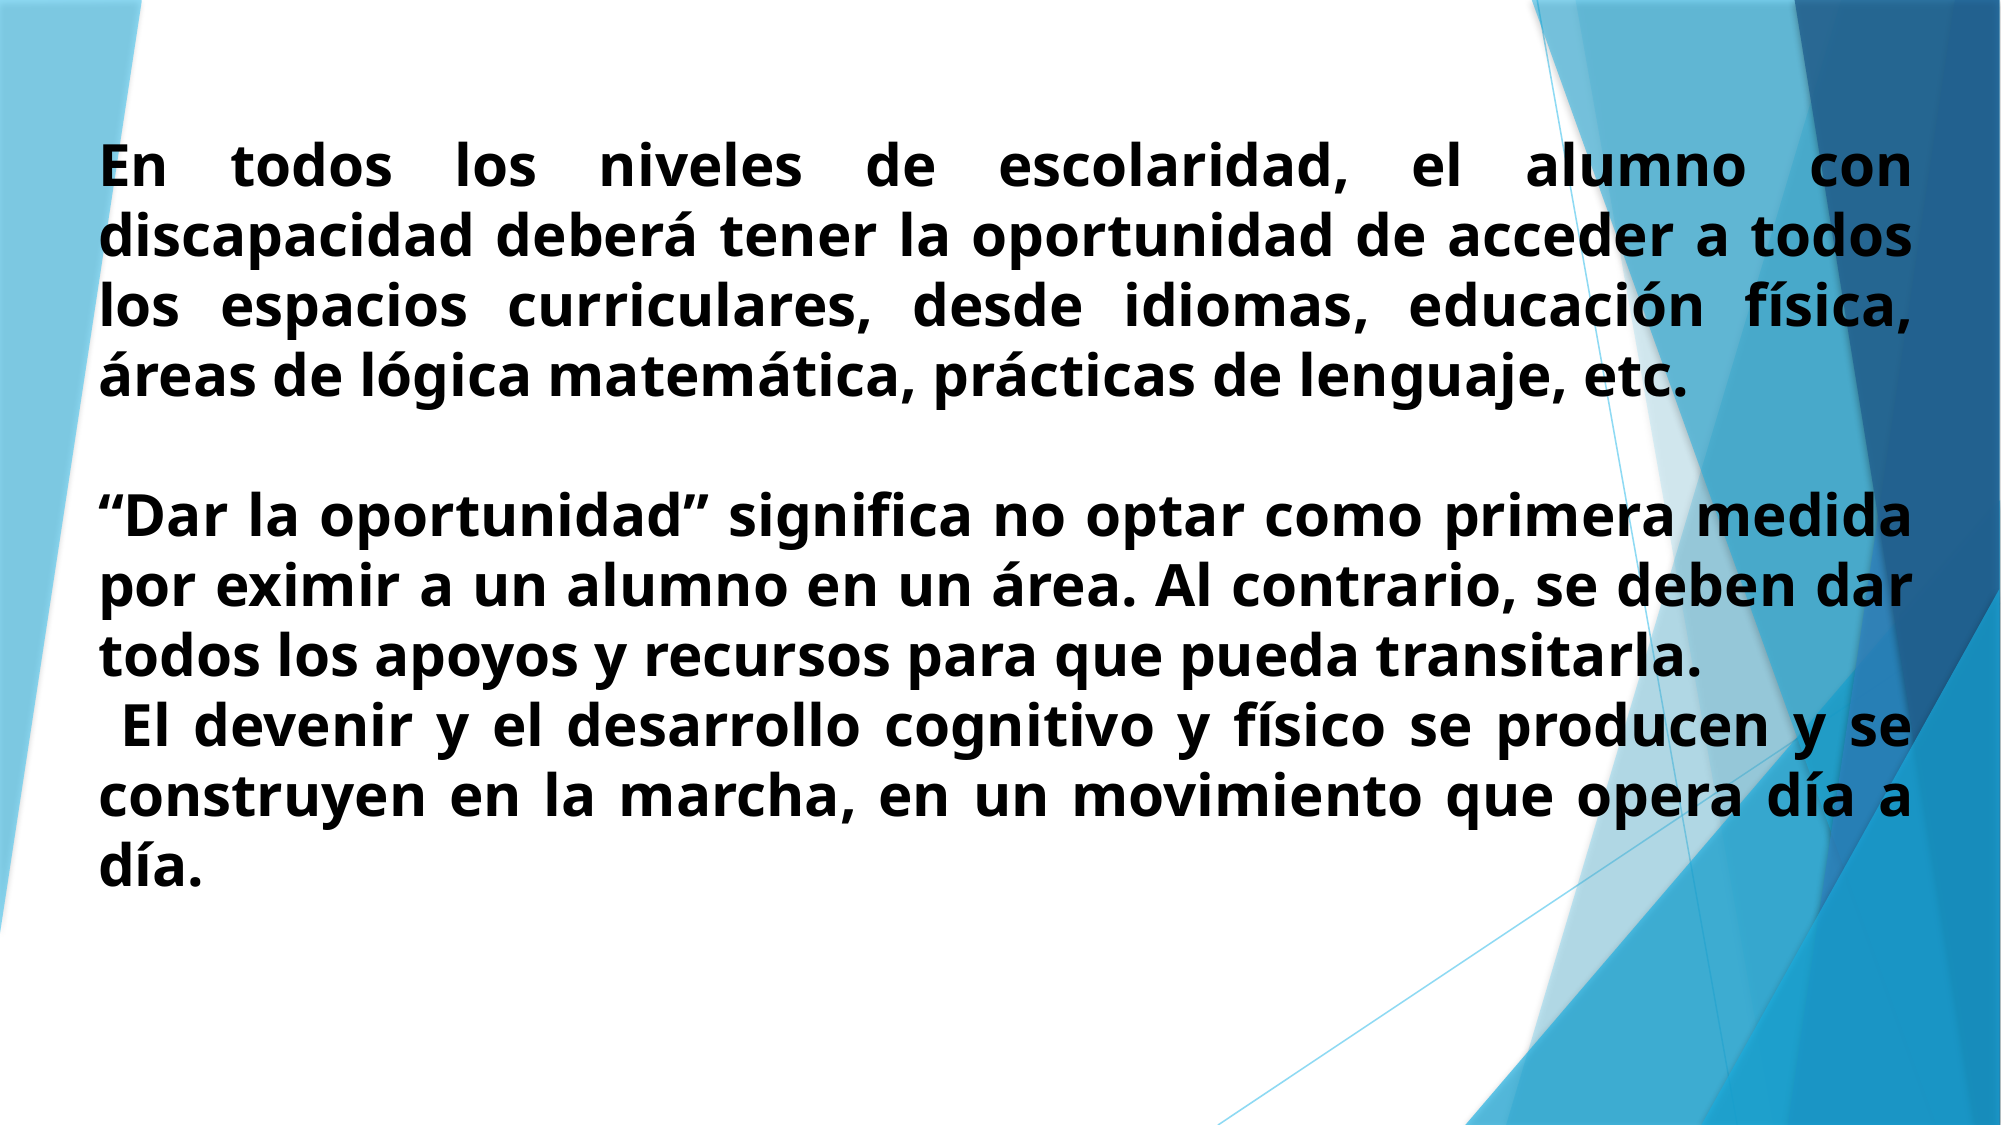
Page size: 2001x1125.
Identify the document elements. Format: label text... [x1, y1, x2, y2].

text_box En todos los niveles de escolaridad, el alumno con discapacidad deberá tener la oportunidad de acceder a todos los espacios curriculares, desde idiomas, educación física, áreas de lógica matemática, prácticas de lenguaje, etc. “Dar la oportunidad” significa no optar como primera medida por eximir a un alumno en un área. Al contrario, se deben dar todos los apoyos y recursos para que pueda transitarla. El devenir y el desarrollo cognitivo y físico se producen y se construyen en la marcha, en un movimiento que opera día a día. [83, 50, 1929, 905]
